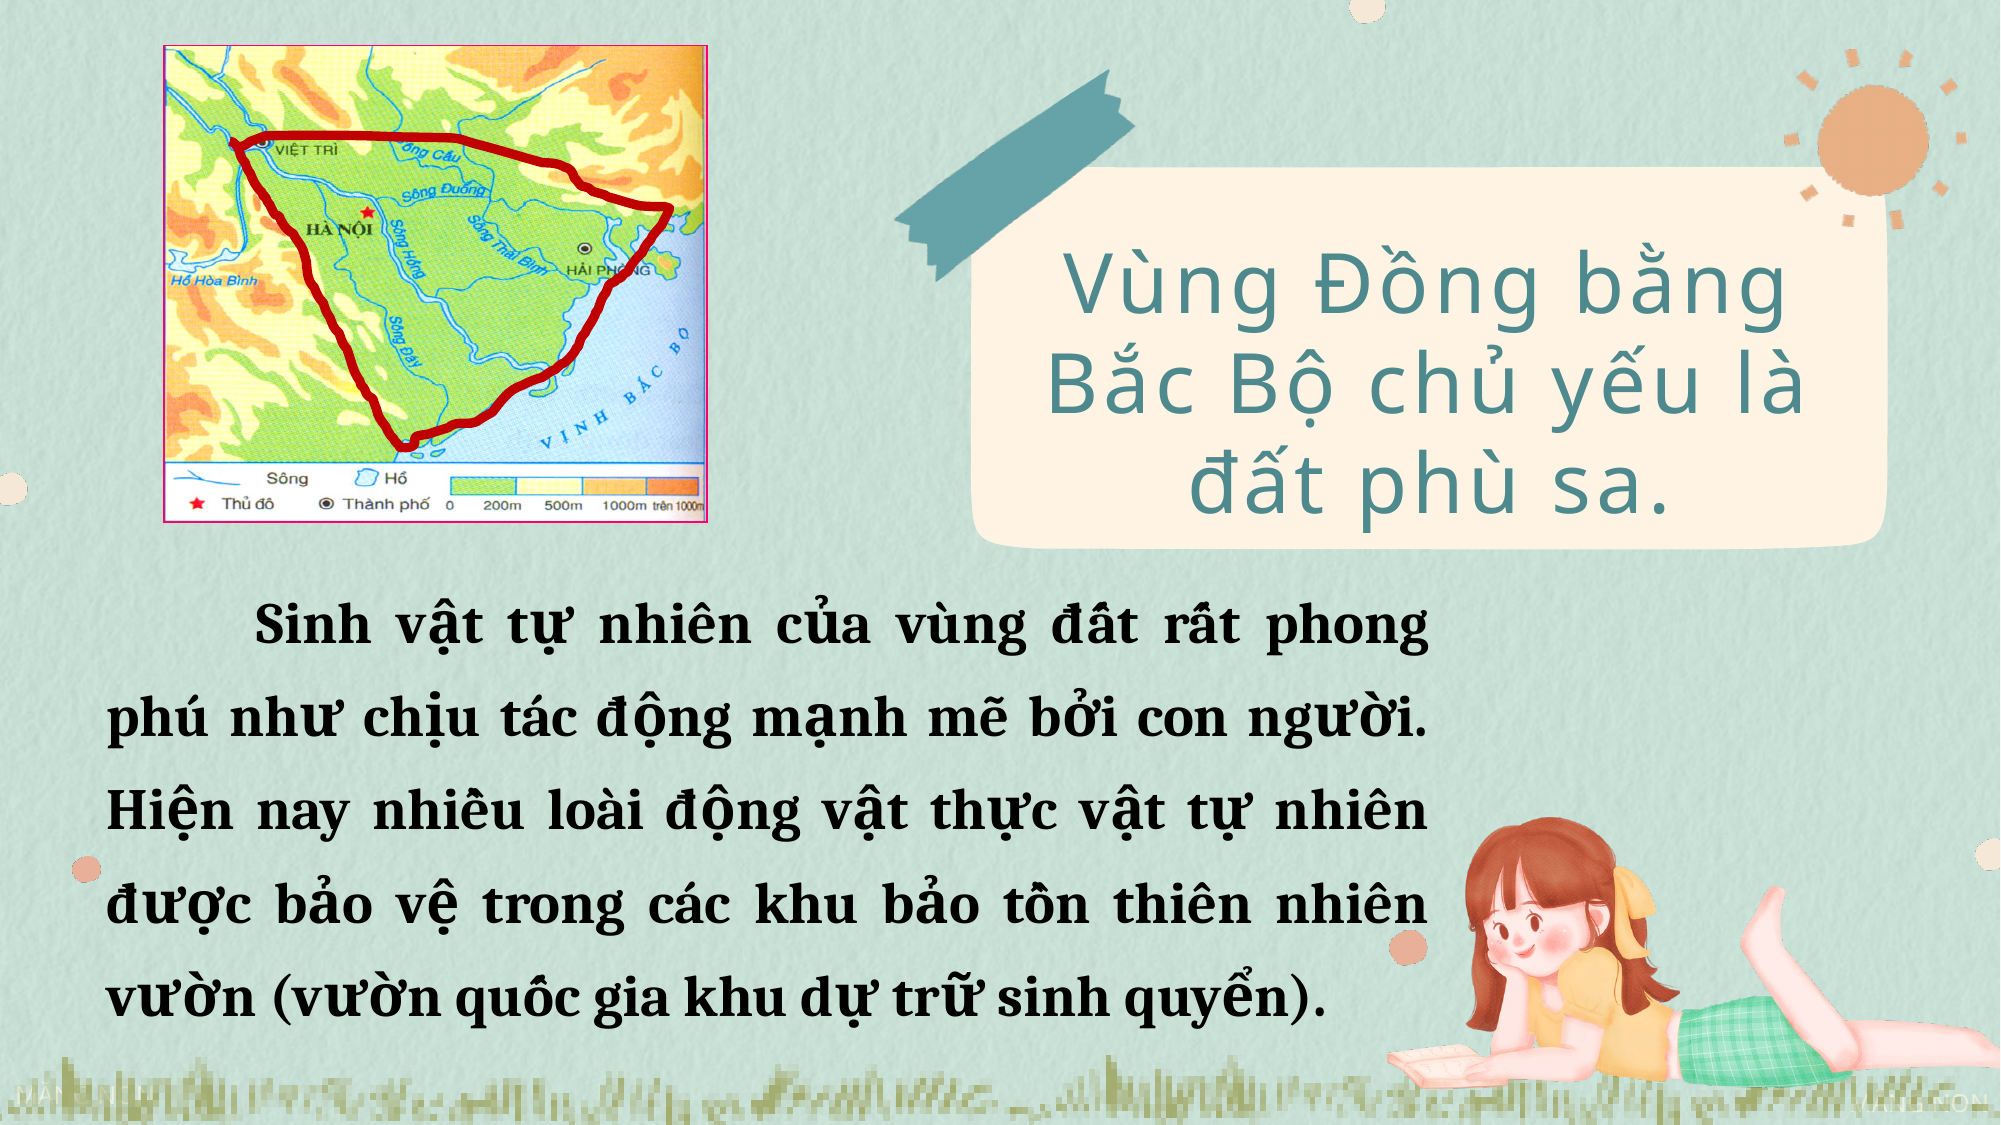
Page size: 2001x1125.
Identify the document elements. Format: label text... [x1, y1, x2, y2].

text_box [970, 166, 1888, 550]
picture [0, 0, 2001, 1125]
text_box Sinh vật tự nhiên của vùng đất rất phong phú như chịu tác động mạnh mẽ bởi con người. Hiện nay nhiều loài động vật thực vật tự nhiên được bảo vệ trong các khu bảo tồn thiên nhiên vườn (vườn quốc gia khu dự trữ sinh quyển). [106, 561, 1430, 1029]
